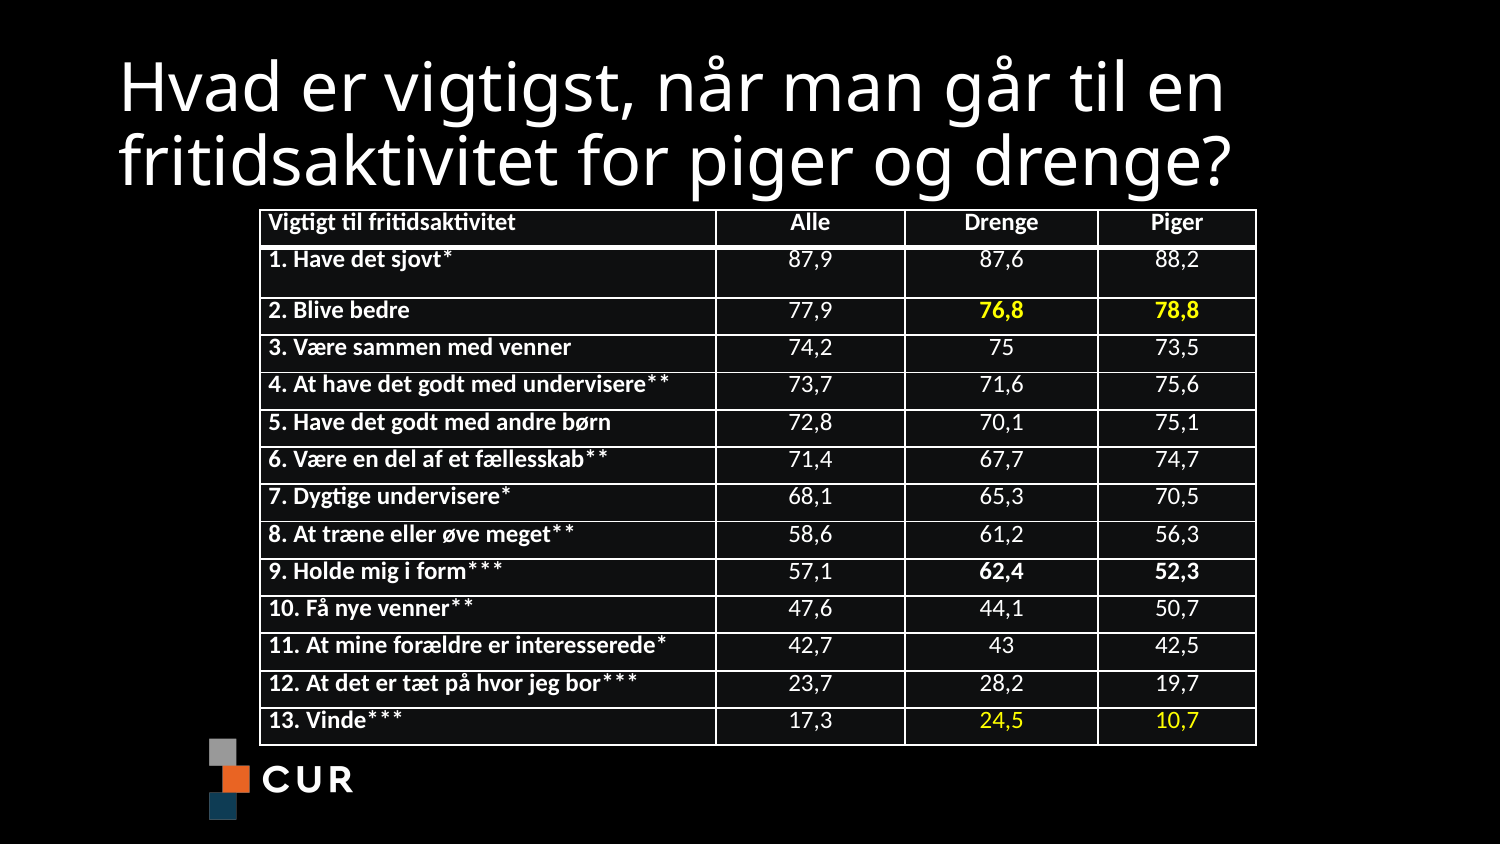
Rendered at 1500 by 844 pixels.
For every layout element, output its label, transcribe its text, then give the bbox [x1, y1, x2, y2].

table_cell 7. Dygtige undervisere* [261, 485, 715, 521]
table_cell 42,7 [717, 634, 904, 670]
table_cell 4. At have det godt med undervisere** [261, 373, 715, 409]
table_cell 8. At træne eller øve meget** [261, 522, 715, 558]
table_cell 75 [906, 336, 1097, 372]
table_cell 43 [906, 634, 1097, 670]
table_cell 56,3 [1099, 522, 1255, 558]
table_cell 77,9 [717, 299, 904, 334]
table_cell 17,3 [717, 709, 904, 744]
table_cell 67,7 [906, 448, 1097, 483]
table_cell 13. Vinde*** [261, 709, 715, 744]
table_cell 88,2 [1099, 250, 1255, 297]
title Hvad er vigtigst, når man går til en fritidsaktivitet for piger og drenge? [103, 44, 1397, 208]
table_cell 10,7 [1099, 709, 1255, 744]
table_cell 23,7 [717, 672, 904, 707]
table_cell 3. Være sammen med venner [261, 336, 715, 372]
table_cell 2. Blive bedre [261, 299, 715, 334]
table_header Vigtigt til fritidsaktivitet [261, 211, 715, 245]
table_cell 19,7 [1099, 672, 1255, 707]
table_cell 57,1 [717, 560, 904, 595]
table_cell 74,7 [1099, 448, 1255, 483]
table_cell 42,5 [1099, 634, 1255, 670]
table_header Piger [1099, 211, 1255, 245]
table_cell 70,1 [906, 411, 1097, 446]
table_cell 73,5 [1099, 336, 1255, 372]
table_header Alle [717, 211, 904, 245]
table_cell 74,2 [717, 336, 904, 372]
table_cell 87,9 [717, 250, 904, 297]
table_cell 78,8 [1099, 299, 1255, 334]
table_cell 87,6 [906, 250, 1097, 297]
table_cell 11. At mine forældre er interesserede* [261, 634, 715, 670]
table_cell 73,7 [717, 373, 904, 409]
table_cell 75,1 [1099, 411, 1255, 446]
table_cell 9. Holde mig i form*** [261, 560, 715, 595]
table_cell 24,5 [906, 709, 1097, 744]
table_cell 28,2 [906, 672, 1097, 707]
table_cell 62,4 [906, 560, 1097, 595]
table_cell 58,6 [717, 522, 904, 558]
table_cell 10. Få nye venner** [261, 597, 715, 632]
table_cell 5. Have det godt med andre børn [261, 411, 715, 446]
table_cell 71,4 [717, 448, 904, 483]
table_cell 65,3 [906, 485, 1097, 521]
table_cell 6. Være en del af et fællesskab** [261, 448, 715, 483]
table_cell 44,1 [906, 597, 1097, 632]
table_cell 50,7 [1099, 597, 1255, 632]
table_cell 68,1 [717, 485, 904, 521]
table_cell 71,6 [906, 373, 1097, 409]
table_cell 52,3 [1099, 560, 1255, 595]
table_cell 61,2 [906, 522, 1097, 558]
picture [203, 732, 358, 831]
table_cell 1. Have det sjovt* [261, 250, 715, 297]
table_cell 47,6 [717, 597, 904, 632]
table_cell 12. At det er tæt på hvor jeg bor*** [261, 672, 715, 707]
table_header Drenge [906, 211, 1097, 245]
table_cell 70,5 [1099, 485, 1255, 521]
table_cell 75,6 [1099, 373, 1255, 409]
table_cell 76,8 [906, 299, 1097, 334]
table_cell 72,8 [717, 411, 904, 446]
